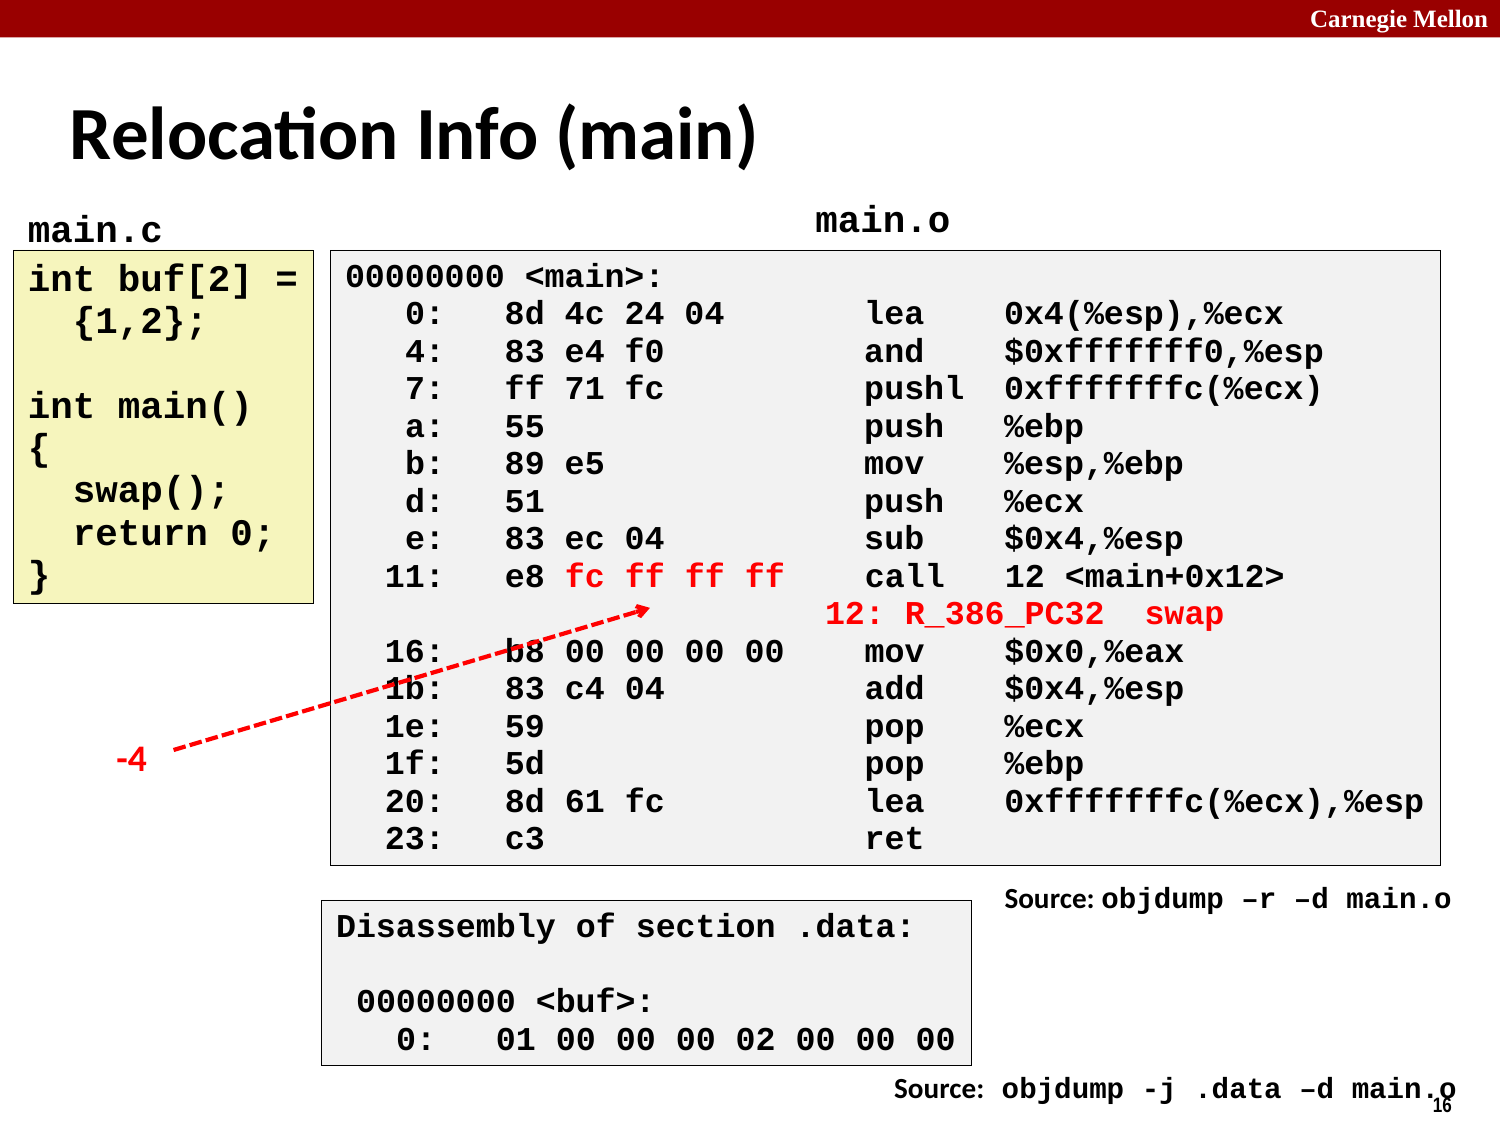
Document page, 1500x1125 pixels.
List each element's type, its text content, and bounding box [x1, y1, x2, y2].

text_box int buf[2] = {1,2}; int main() { swap(); return 0; } [13, 249, 313, 604]
text_box Disassembly of section .data: 00000000 <buf>: 0: 01 00 00 00 02 00 00 00 [321, 899, 972, 1066]
text_box main.o [800, 187, 966, 248]
text_box -4 [101, 726, 162, 787]
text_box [173, 607, 651, 751]
text_box main.c [13, 197, 178, 257]
text_box 00000000 <main>: 0: 8d 4c 24 04 lea 0x4(%esp),%ecx 4: 83 e4 f0 and $0xfffffff0,%esp 7: ff 71 fc pushl 0xfffffffc(%ecx) a: 55 push %ebp b: 89 e5 mov %esp,%ebp d: 51 push %ecx e: 83 ec 04 sub $0x4,%esp 11: e8 fc ff ff ff call 12 <main+0x12> 12: R_386_PC32 swap 16: b8 00 00 00 00 mov $0x0,%eax 1b: 83 c4 04 add $0x4,%esp 1e: 59 pop %ecx 1f: 5d pop %ebp 20: 8d 61 fc lea 0xfffffffc(%ecx),%esp 23: c3 ret [330, 249, 1441, 866]
title Relocation Info (main) [54, 72, 1485, 202]
text_box Source: objdump –r –d main.o [989, 873, 1467, 923]
text_box Source: objdump -j .data –d main.o [879, 1062, 1472, 1113]
